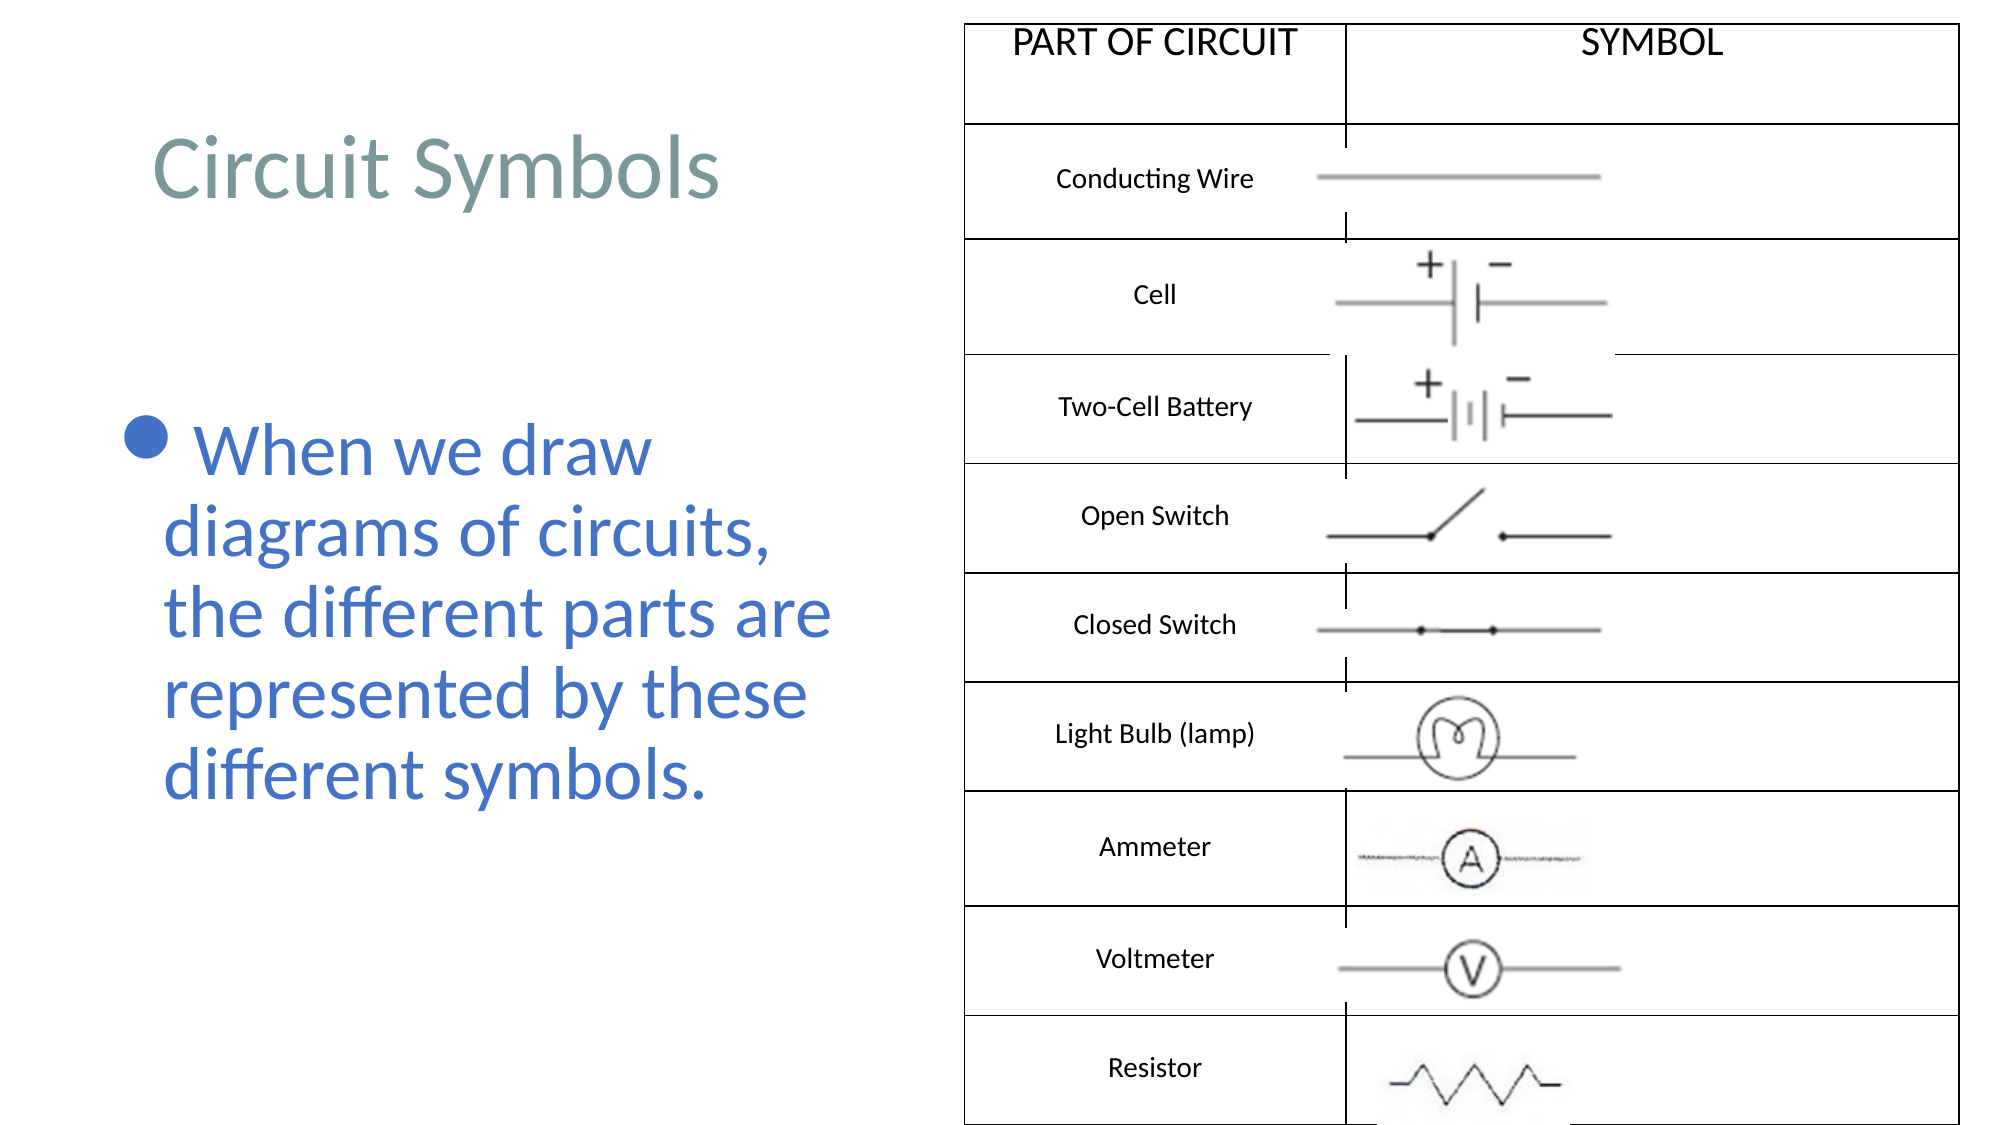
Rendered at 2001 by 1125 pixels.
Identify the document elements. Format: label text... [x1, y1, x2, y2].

table_cell [1347, 907, 1958, 1015]
table_cell [1347, 125, 1958, 238]
picture [1377, 1054, 1570, 1125]
table_cell Open Switch [965, 464, 1345, 572]
table_cell [1347, 574, 1958, 681]
table_header PART OF CIRCUIT [965, 25, 1345, 123]
picture [1354, 822, 1591, 896]
picture [1342, 692, 1579, 788]
picture [1306, 148, 1611, 212]
picture [1318, 479, 1624, 563]
table_cell [1347, 464, 1958, 572]
table_cell [1347, 240, 1958, 354]
title Circuit Symbols [137, 59, 964, 278]
table_cell [1347, 1016, 1958, 1124]
picture [1330, 243, 1615, 355]
table_cell Voltmeter [965, 907, 1345, 1015]
table_cell Conducting Wire [965, 125, 1345, 238]
table_header SYMBOL [1347, 25, 1958, 123]
table_cell [1347, 683, 1958, 790]
picture [1354, 361, 1613, 448]
table_cell [1347, 355, 1958, 463]
picture [1306, 609, 1620, 657]
table_cell Two-Cell Battery [965, 355, 1345, 463]
picture [1330, 928, 1634, 1003]
table_cell [1347, 792, 1958, 905]
table_cell Cell [965, 240, 1345, 354]
table_cell Ammeter [965, 792, 1345, 905]
table_cell Resistor [965, 1016, 1345, 1124]
list When we draw diagrams of circuits, the different parts are represented by these different symbols. [103, 403, 883, 1005]
table_cell Light Bulb (lamp) [965, 683, 1345, 790]
table_cell Closed Switch [965, 574, 1345, 681]
